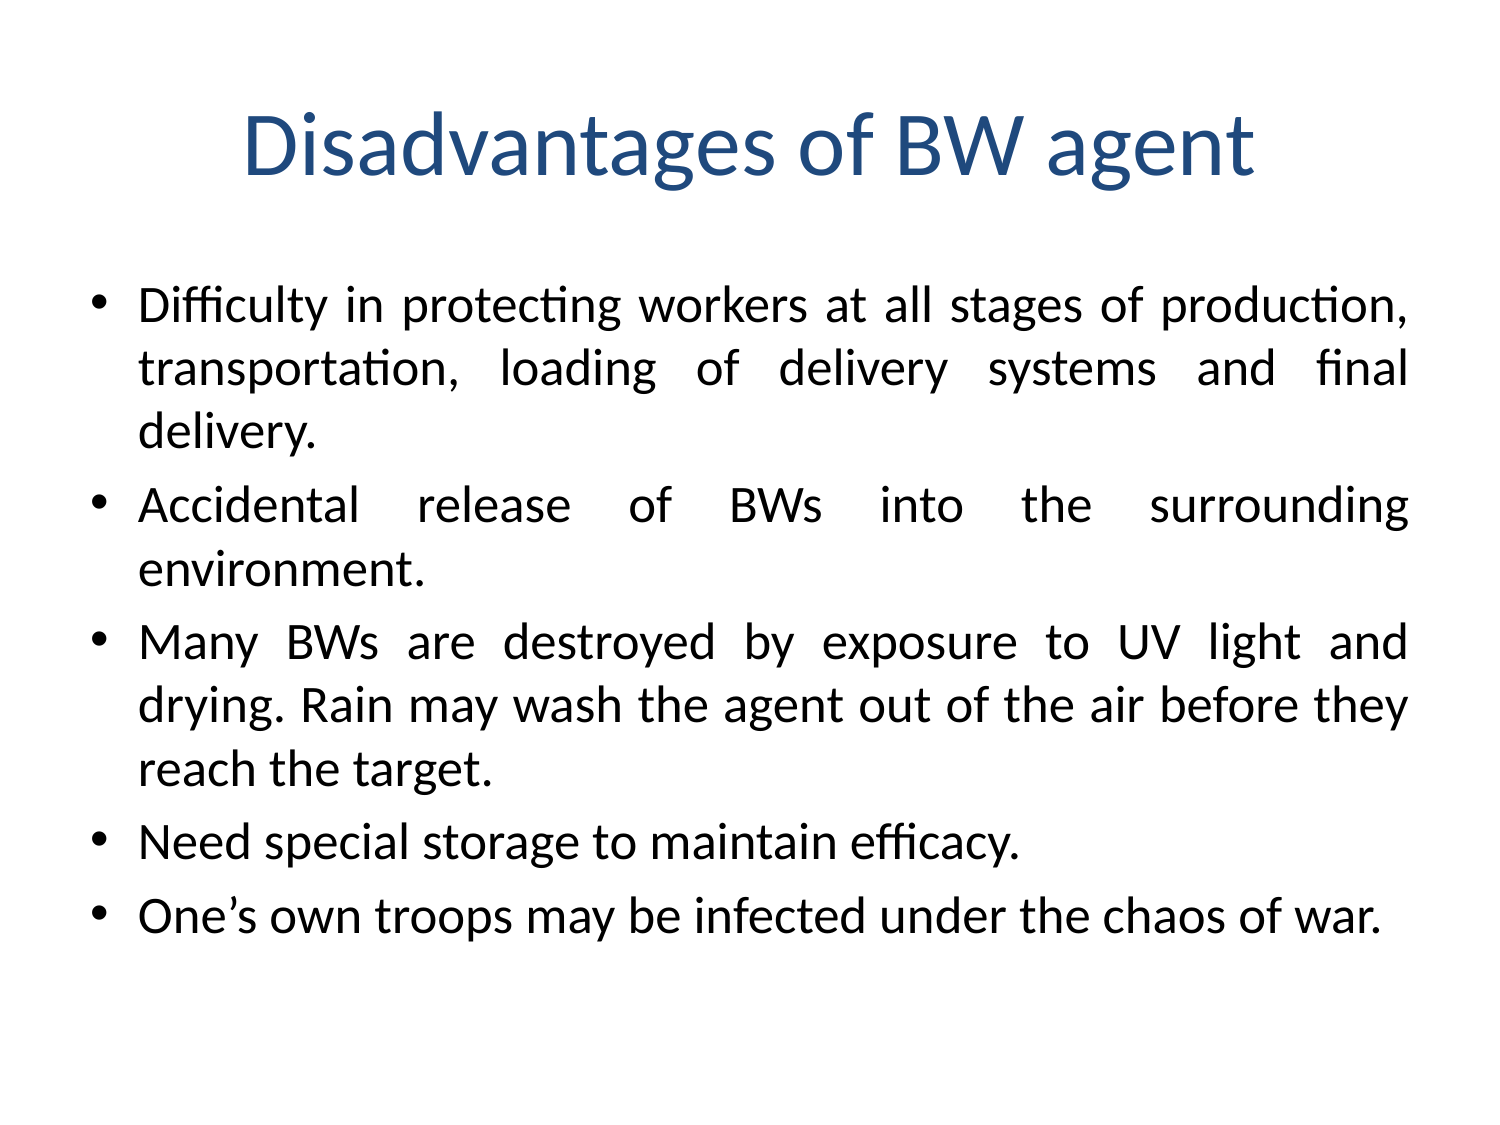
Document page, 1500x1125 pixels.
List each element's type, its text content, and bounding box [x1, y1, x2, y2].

list Difficulty in protecting workers at all stages of production, transportation, loading of delivery systems and final delivery. Accidental release of BWs into the surrounding environment. Many BWs are destroyed by exposure to UV light and drying. Rain may wash the agent out of the air before they reach the target. Need special storage to maintain efficacy. One’s own troops may be infected under the chaos of war. [75, 262, 1425, 1005]
title Disadvantages of BW agent [75, 45, 1425, 233]
